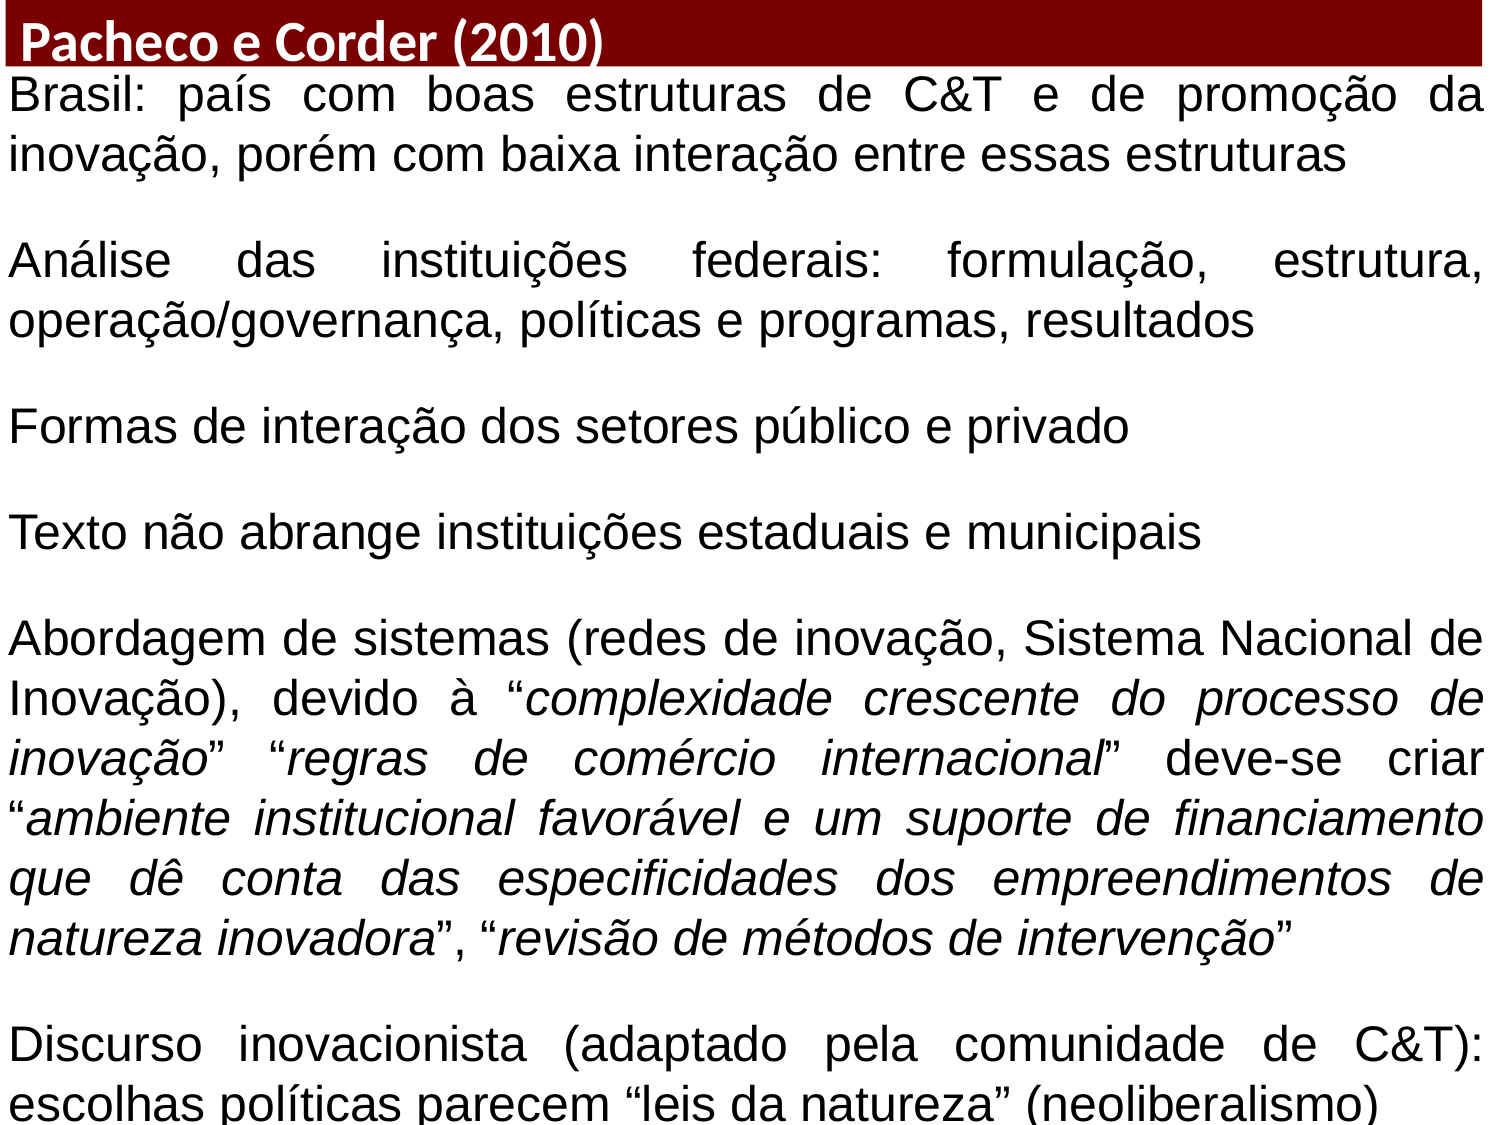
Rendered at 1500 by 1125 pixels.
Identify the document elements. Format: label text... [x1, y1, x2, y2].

text_box Pacheco e Corder (2010) [5, 0, 1483, 54]
text_box Brasil: país com boas estruturas de C&T e de promoção da inovação, porém com baixa interação entre essas estruturas Análise das instituições federais: formulação, estrutura, operação/governança, políticas e programas, resultados Formas de interação dos setores público e privado Texto não abrange instituições estaduais e municipais Abordagem de sistemas (redes de inovação, Sistema Nacional de Inovação), devido à “complexidade crescente do processo de inovação” “regras de comércio internacional” deve-se criar “ambiente institucional favorável e um suporte de financiamento que dê conta das especificidades dos empreendimentos de natureza inovadora”, “revisão de métodos de intervenção” Discurso inovacionista (adaptado pela comunidade de C&T): escolhas políticas parecem “leis da natureza” (neoliberalismo) [0, 54, 1500, 1125]
